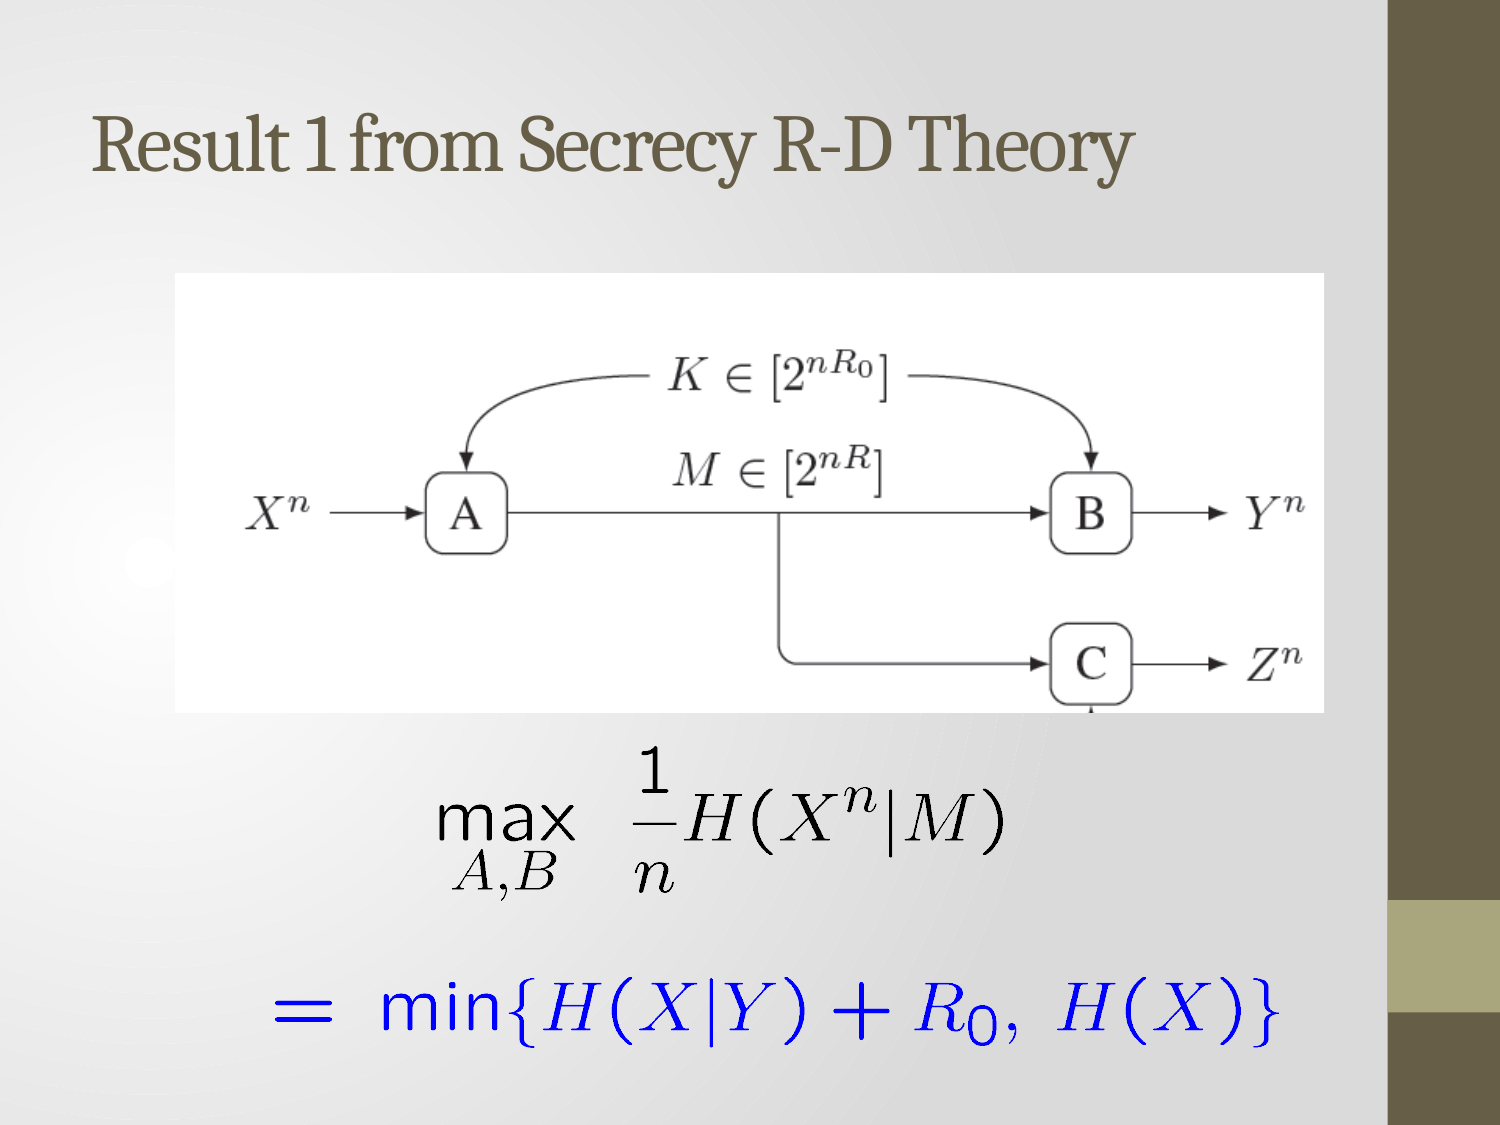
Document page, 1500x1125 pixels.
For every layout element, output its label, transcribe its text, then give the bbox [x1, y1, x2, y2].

picture [274, 974, 1280, 1049]
picture [174, 273, 1325, 713]
title Result 1 from Secrecy R-D Theory [75, 45, 1325, 233]
picture [436, 742, 1005, 903]
